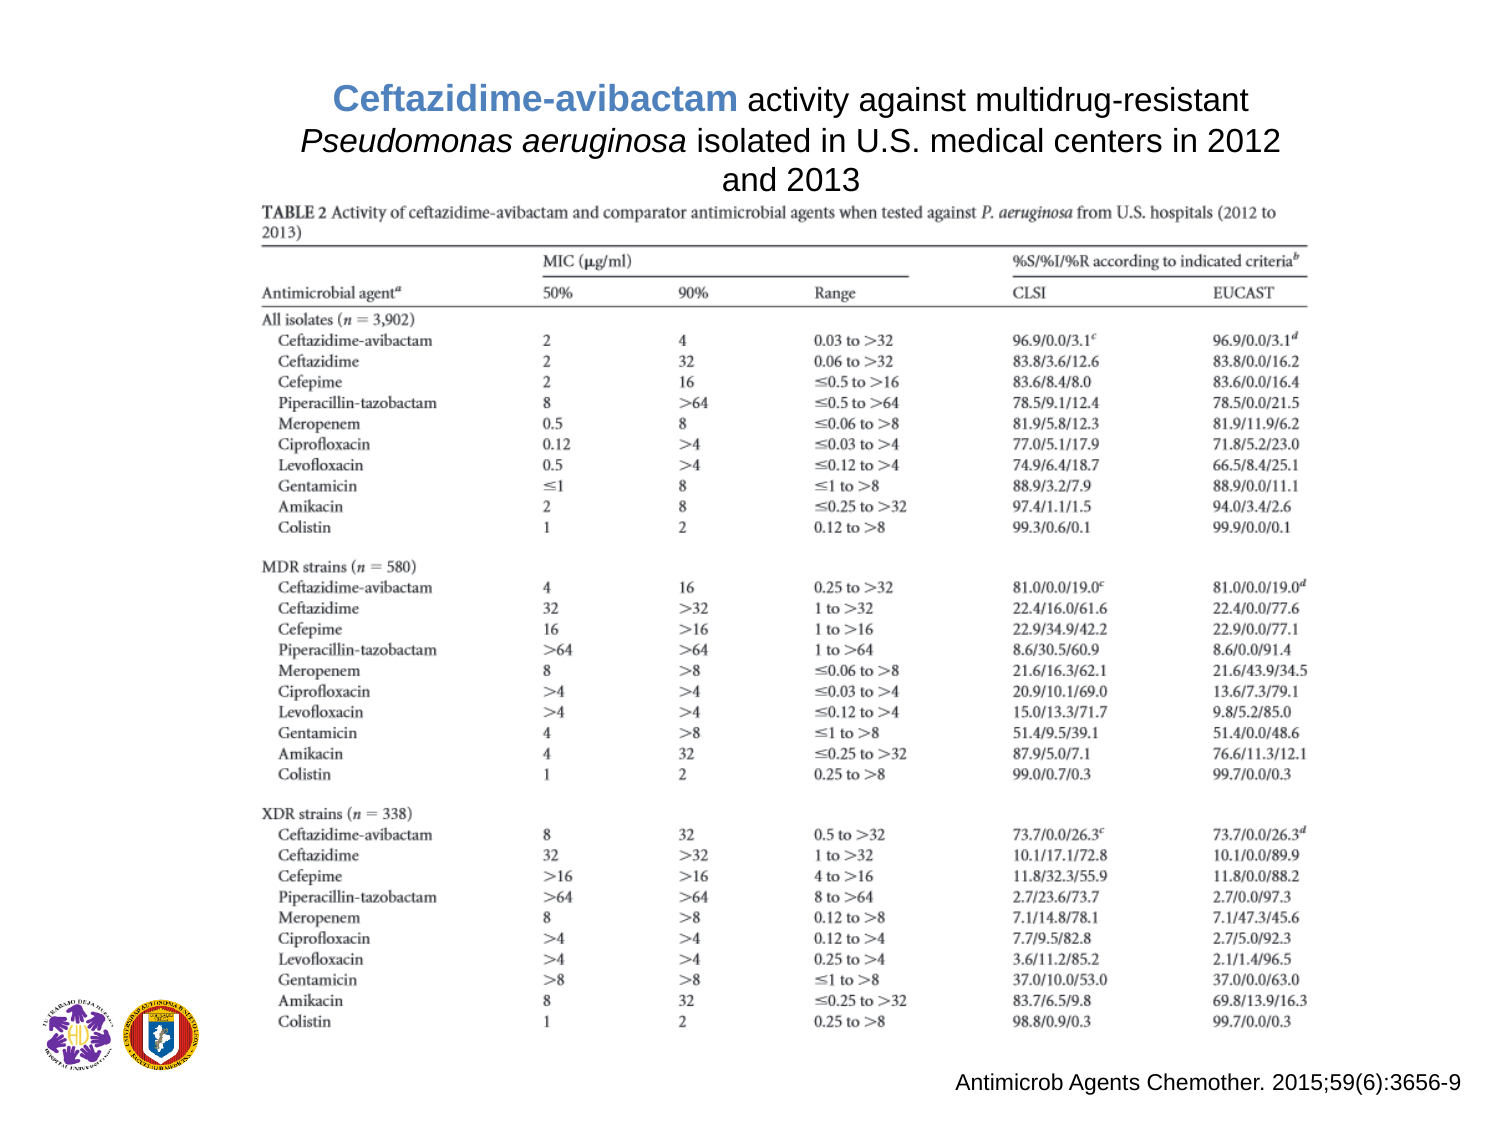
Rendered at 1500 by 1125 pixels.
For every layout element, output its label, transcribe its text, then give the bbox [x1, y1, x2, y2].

text_box Ceftazidime-avibactam activity against multidrug-resistant Pseudomonas aeruginosa isolated in U.S. medical centers in 2012 and 2013 [253, 66, 1329, 183]
picture [229, 184, 1365, 1031]
text_box Antimicrob Agents Chemother. 2015;59(6):3656-9 [726, 1060, 1477, 1103]
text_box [41, 999, 200, 1071]
